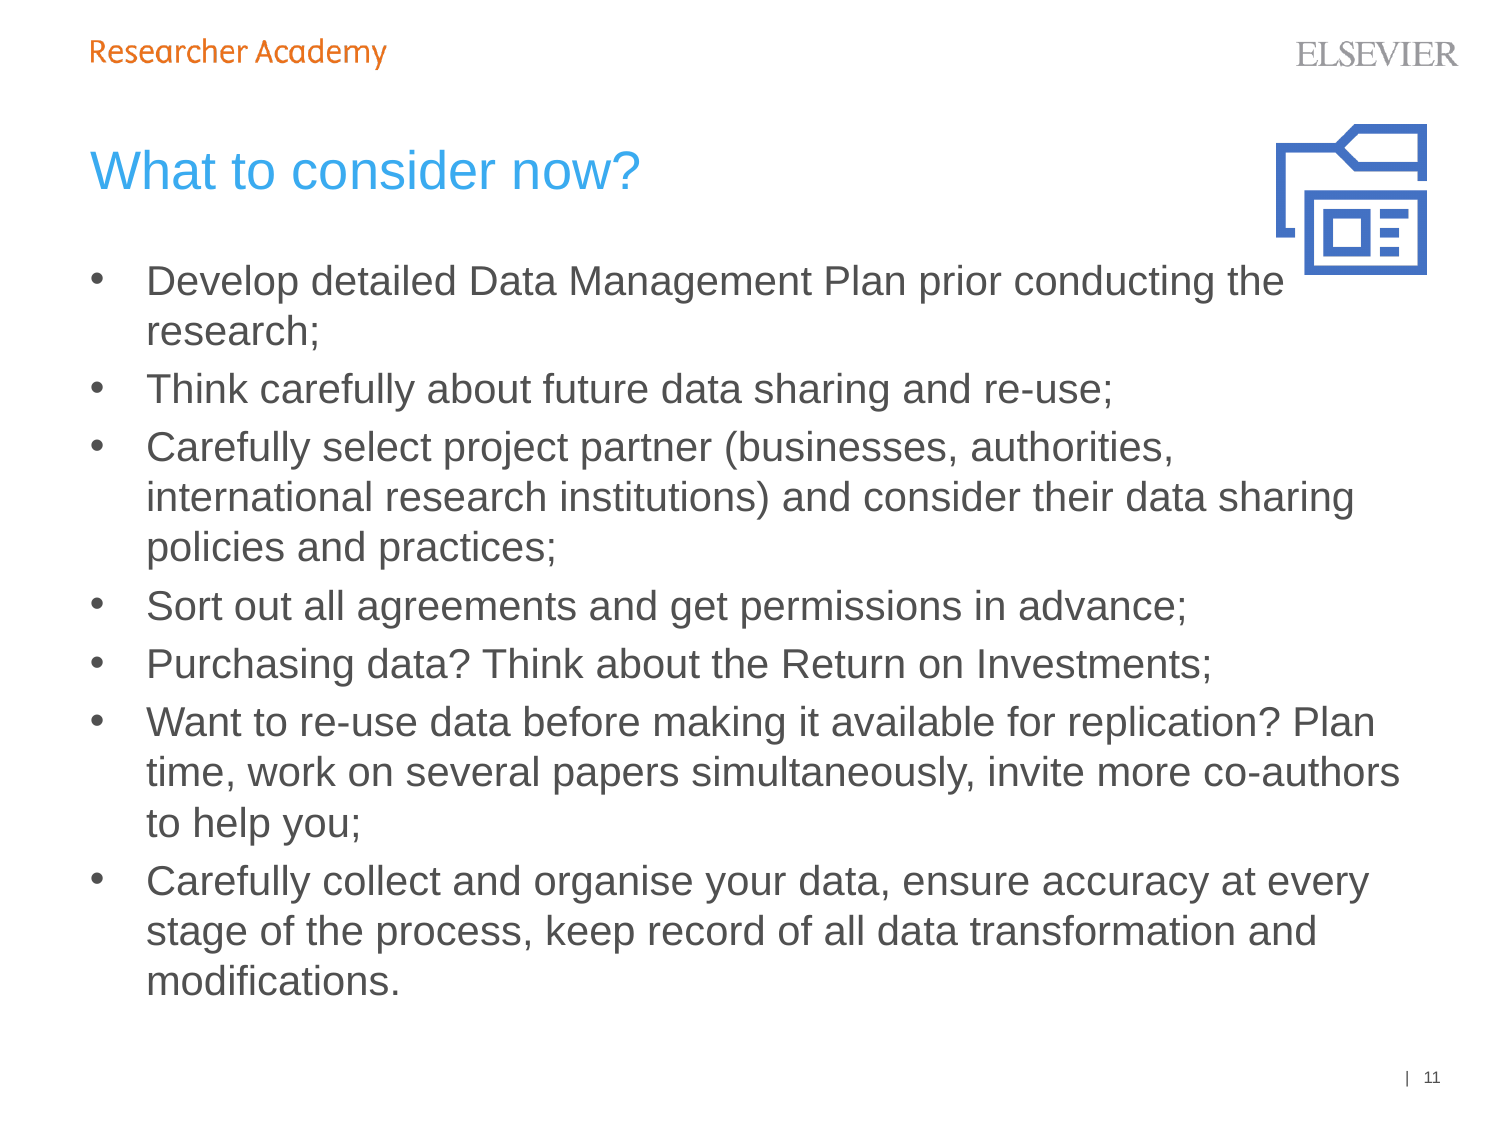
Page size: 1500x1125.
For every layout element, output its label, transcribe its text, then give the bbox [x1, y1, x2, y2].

picture [73, 15, 405, 92]
picture [1276, 124, 1427, 275]
list Develop detailed Data Management Plan prior conducting the research; Think carefully about future data sharing and re-use; Carefully select project partner (businesses, authorities, international research institutions) and consider their data sharing policies and practices; Sort out all agreements and get permissions in advance; Purchasing data? Think about the Return on Investments; Want to re-use data before making it available for replication? Plan time, work on several papers simultaneously, invite more co-authors to help you; Carefully collect and organise your data, ensure accuracy at every stage of the process, keep record of all data transformation and modifications. [75, 246, 1427, 1050]
picture [1270, 26, 1484, 82]
title What to consider now? [75, 137, 1271, 200]
